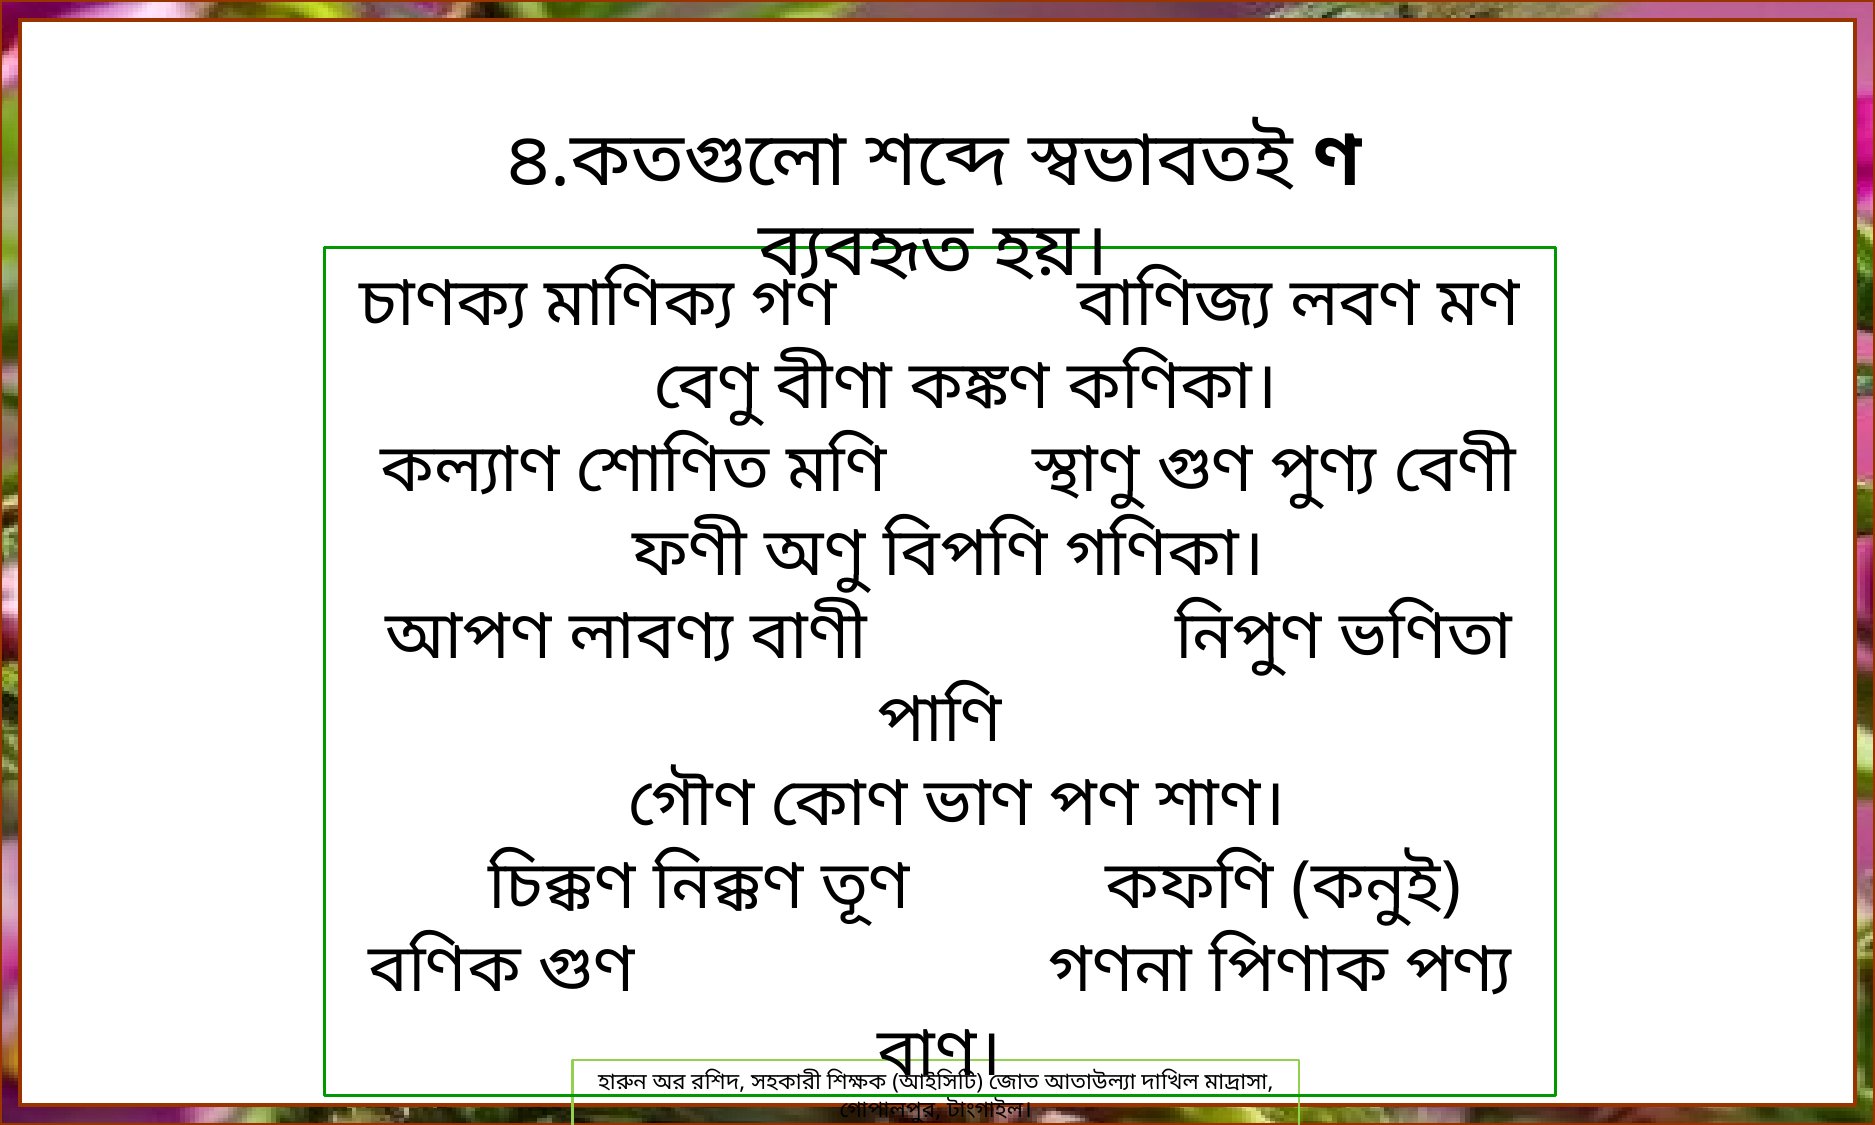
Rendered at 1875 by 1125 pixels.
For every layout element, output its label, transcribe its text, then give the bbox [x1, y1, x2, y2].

picture [951, 1107, 957, 1115]
text_box চাণক্য মাণিক্য গণ বাণিজ্য লবণ মণ বেণু বীণা কঙ্কণ কণিকা। কল্যাণ শোণিত মণি স্থাণু গুণ পুণ্য বেণী ফণী অণু বিপণি গণিকা। আপণ লাবণ্য বাণী নিপুণ ভণিতা পাণি গৌণ কোণ ভাণ পণ শাণ। চিক্কণ নিক্কণ তূণ কফণি (কনুই) বণিক গুণ গণনা পিণাক পণ্য বাণ। [324, 247, 1556, 1096]
text_box ৪.কতগুলো শব্দে স্বভাবতই ণ ব্যবহৃত হয়। [395, 102, 1473, 298]
picture [574, 1107, 917, 1123]
picture [919, 1107, 1298, 1123]
picture [2, 2, 1873, 1123]
